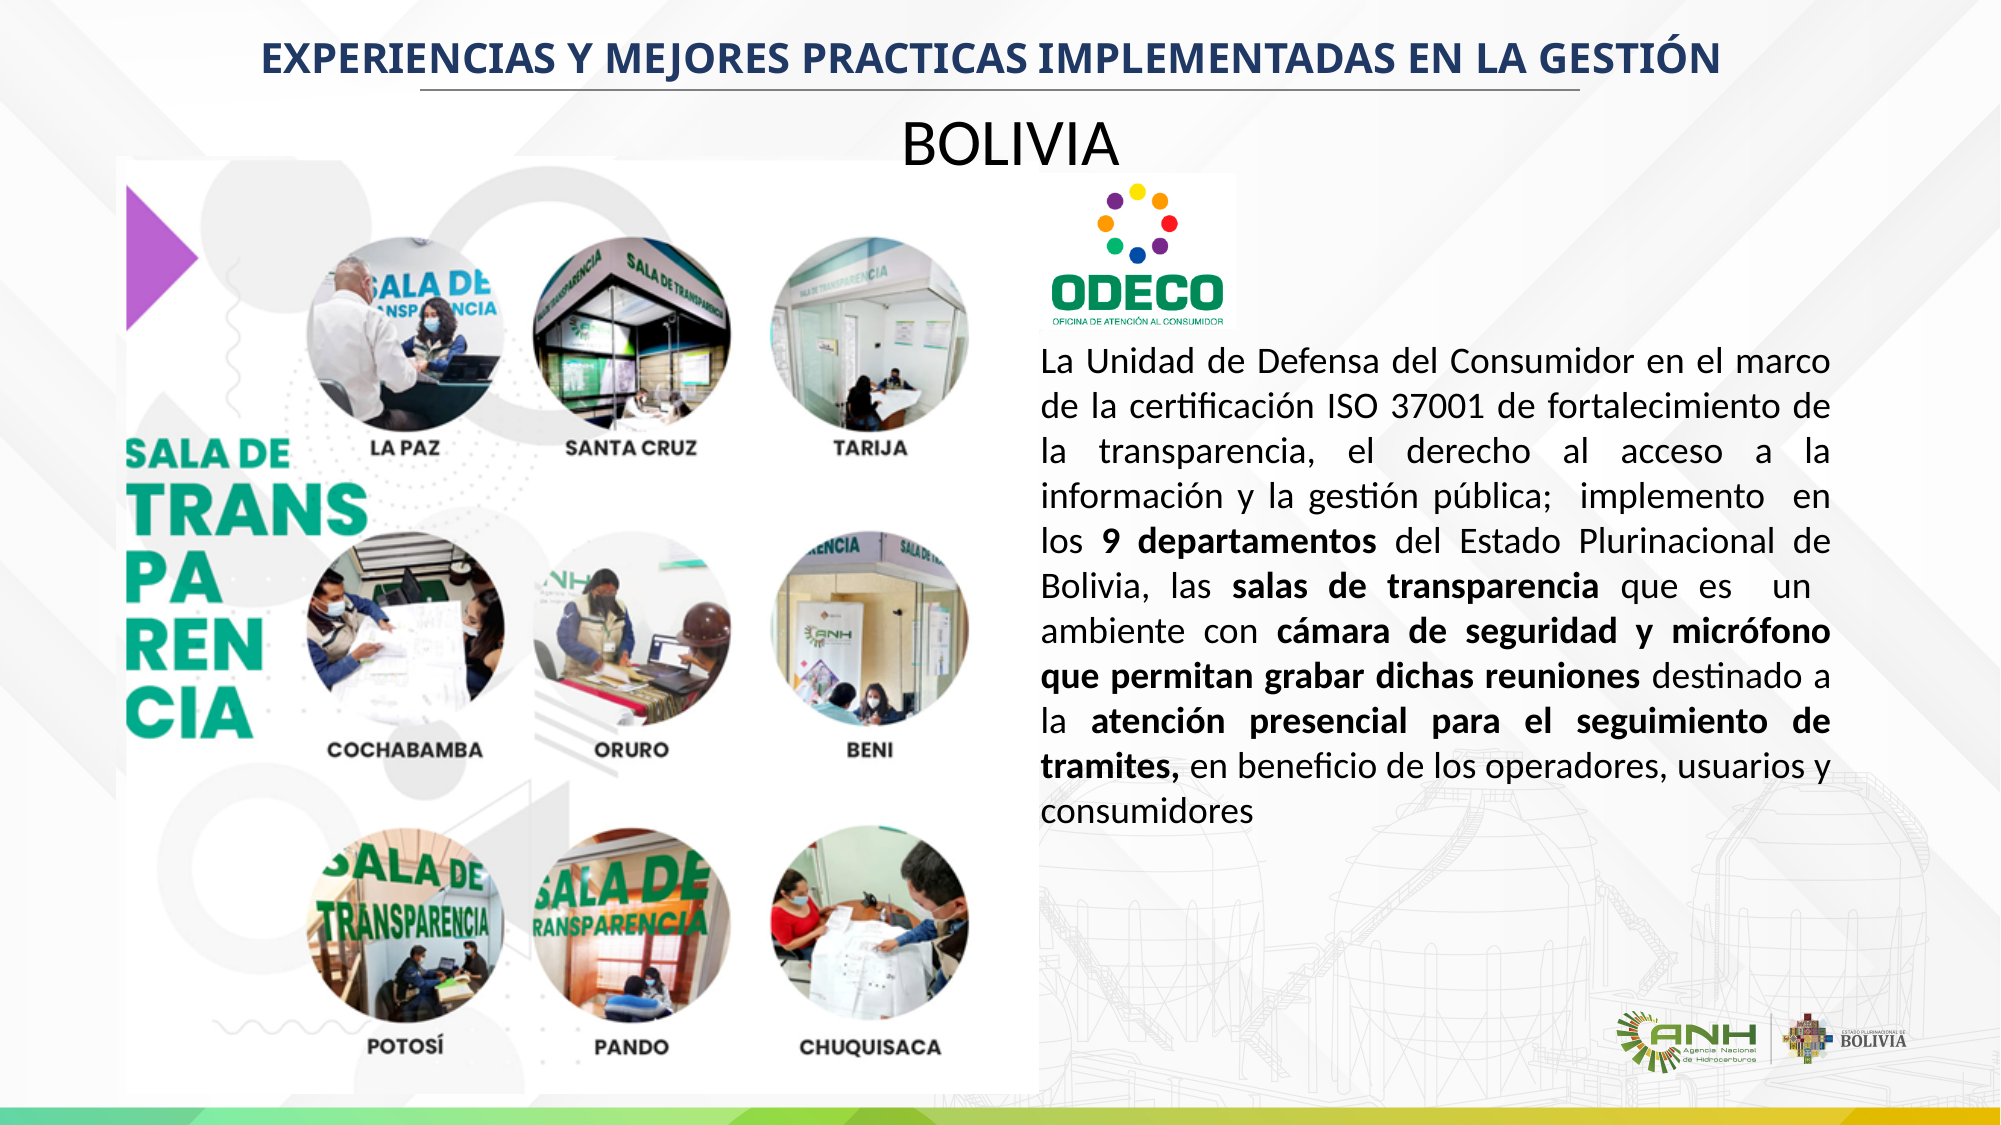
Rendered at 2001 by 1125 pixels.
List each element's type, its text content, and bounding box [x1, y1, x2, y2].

text_box EXPERIENCIAS Y MEJORES PRACTICAS IMPLEMENTADAS EN LA GESTIÓN [0, 0, 1984, 161]
text_box BOLIVIA [886, 91, 1171, 172]
text_box La Unidad de Defensa del Consumidor en el marco de la certificación ISO 37001 de fortalecimiento de la transparencia, el derecho al acceso a la información y la gestión pública; implemento en los 9 departamentos del Estado Plurinacional de Bolivia, las salas de transparencia que es un ambiente con cámara de seguridad y micrófono que permitan grabar dichas reuniones destinado a la atención presencial para el seguimiento de tramites, en beneficio de los operadores, usuarios y consumidores [1039, 328, 1847, 838]
picture [0, 0, 2001, 1125]
